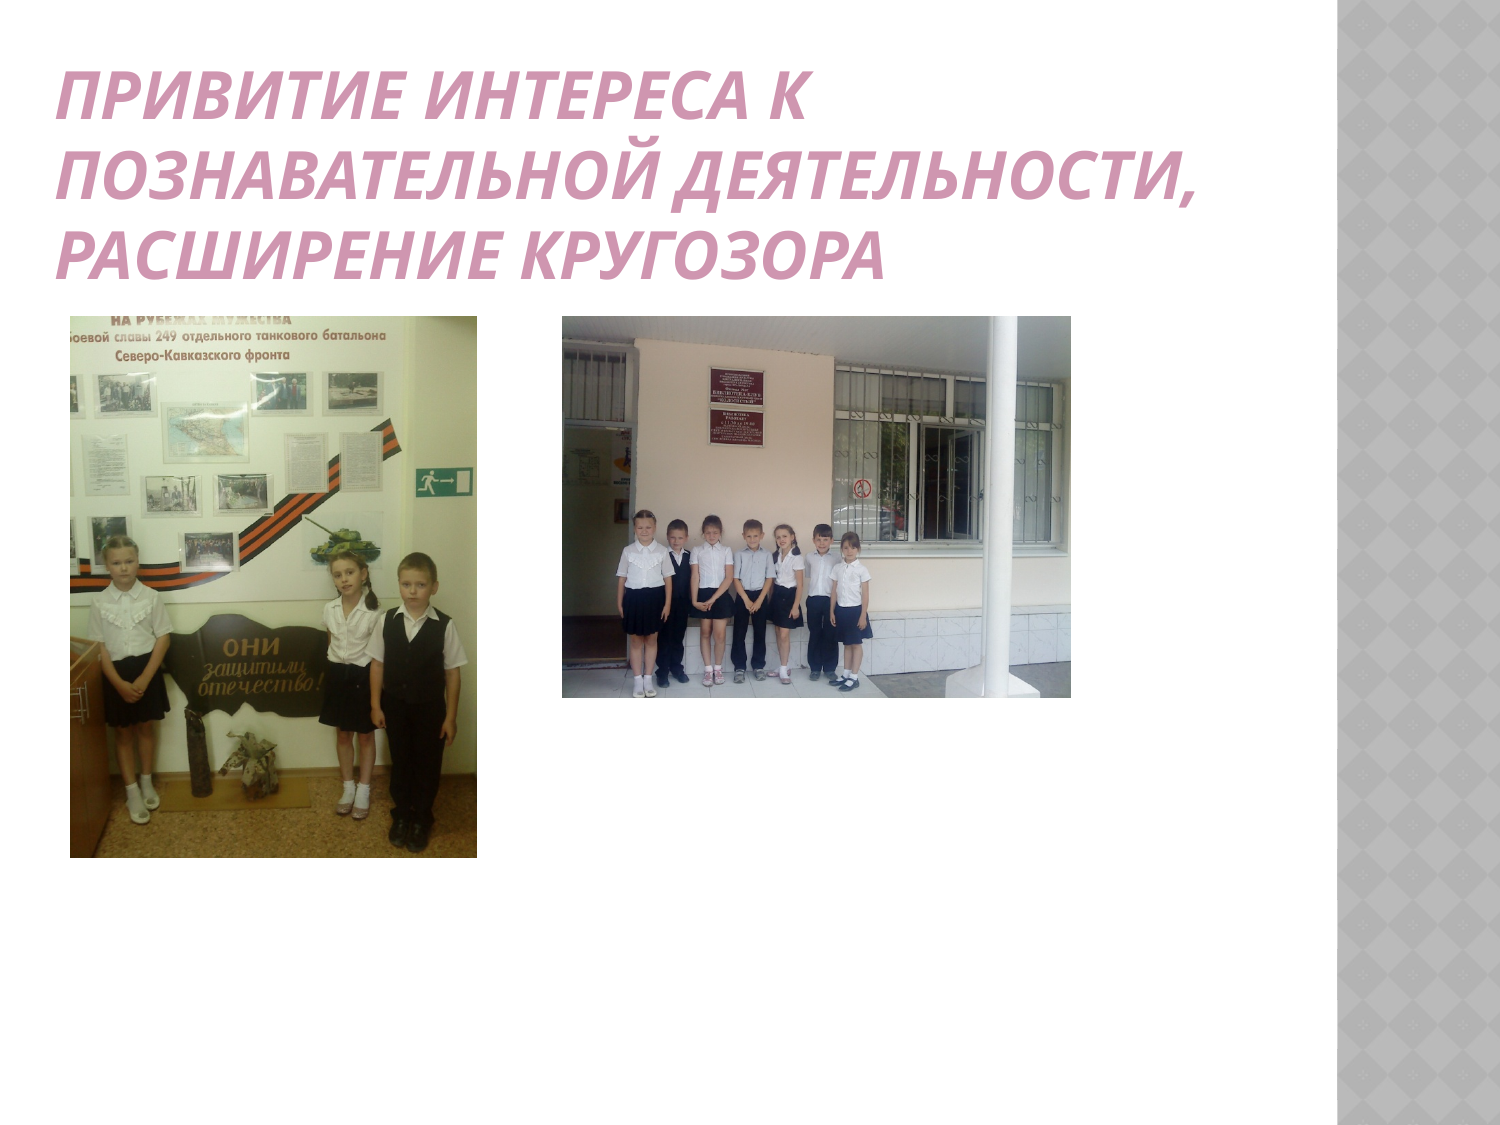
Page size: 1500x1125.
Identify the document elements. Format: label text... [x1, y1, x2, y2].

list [561, 315, 1071, 698]
title Привитие интереса к познавательной деятельности, расширение кругозора [46, 58, 1278, 293]
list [69, 315, 477, 859]
